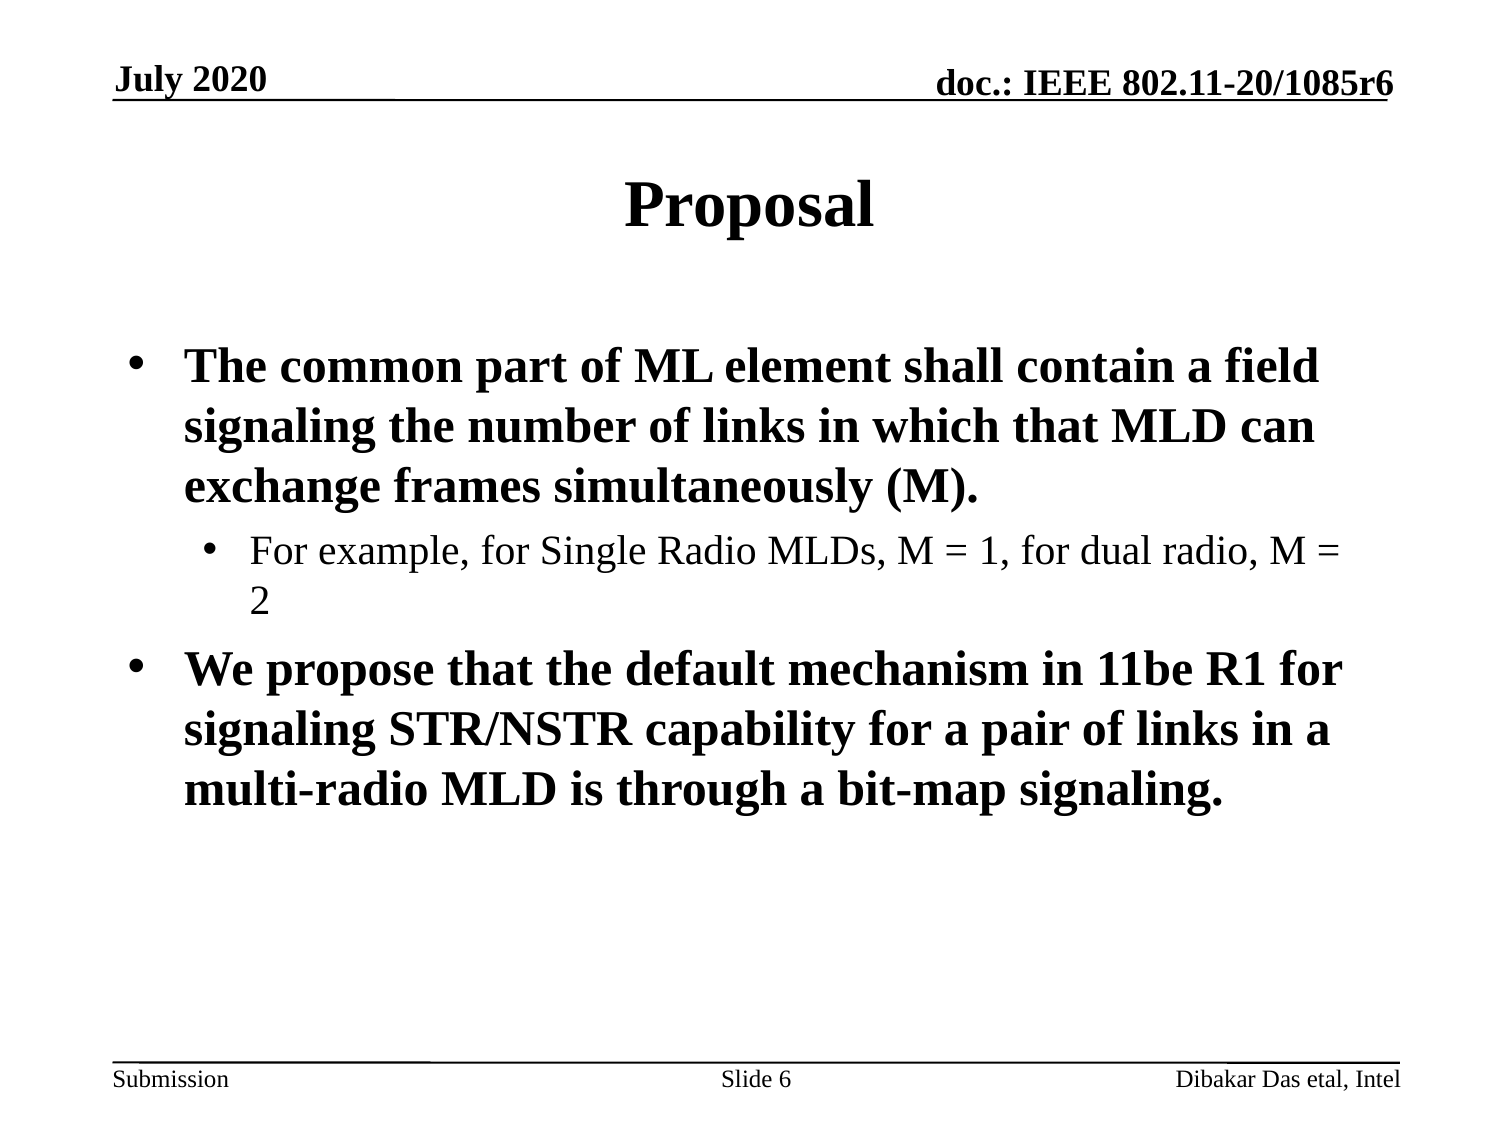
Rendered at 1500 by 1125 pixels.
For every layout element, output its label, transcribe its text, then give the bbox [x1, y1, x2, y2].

slide_number Slide 6 [712, 1061, 800, 1123]
footer Dibakar Das etal, Intel [878, 1061, 1402, 1093]
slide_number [114, 54, 423, 100]
list The common part of ML element shall contain a field signaling the number of links in which that MLD can exchange frames simultaneously (M). For example, for Single Radio MLDs, M = 1, for dual radio, M = 2 We propose that the default mechanism in 11be R1 for signaling STR/NSTR capability for a pair of links in a multi-radio MLD is through a bit-map signaling. [112, 324, 1388, 1000]
title Proposal [112, 112, 1388, 288]
